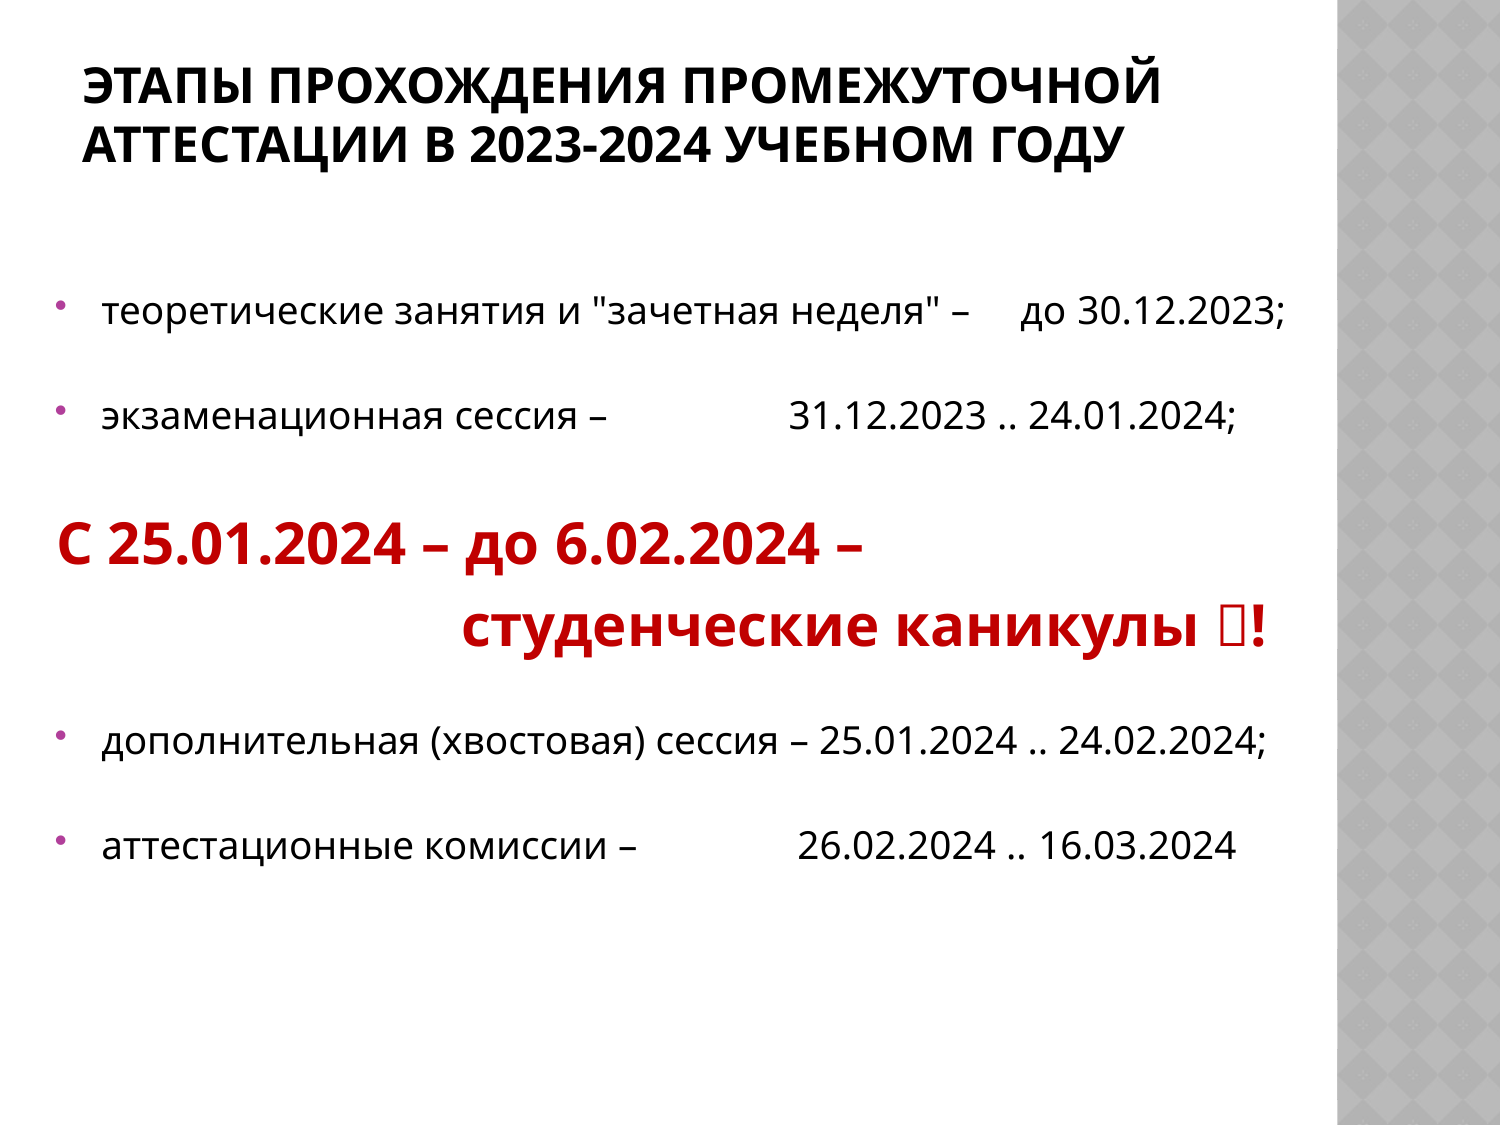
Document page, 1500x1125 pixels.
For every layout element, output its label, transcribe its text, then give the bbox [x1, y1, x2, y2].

title Этапы прохождения промежуточной аттестации в 2023-2024 учебном году [75, 52, 1263, 173]
list теоретические занятия и "зачетная неделя" – до 30.12.2023; экзаменационная сессия – 31.12.2023 .. 24.01.2024; С 25.01.2024 – до 6.02.2024 – студенческие каникулы ! дополнительная (хвостовая) сессия – 25.01.2024 .. 24.02.2024; аттестационные комиссии – 26.02.2024 .. 16.03.2024 [41, 231, 1341, 1059]
